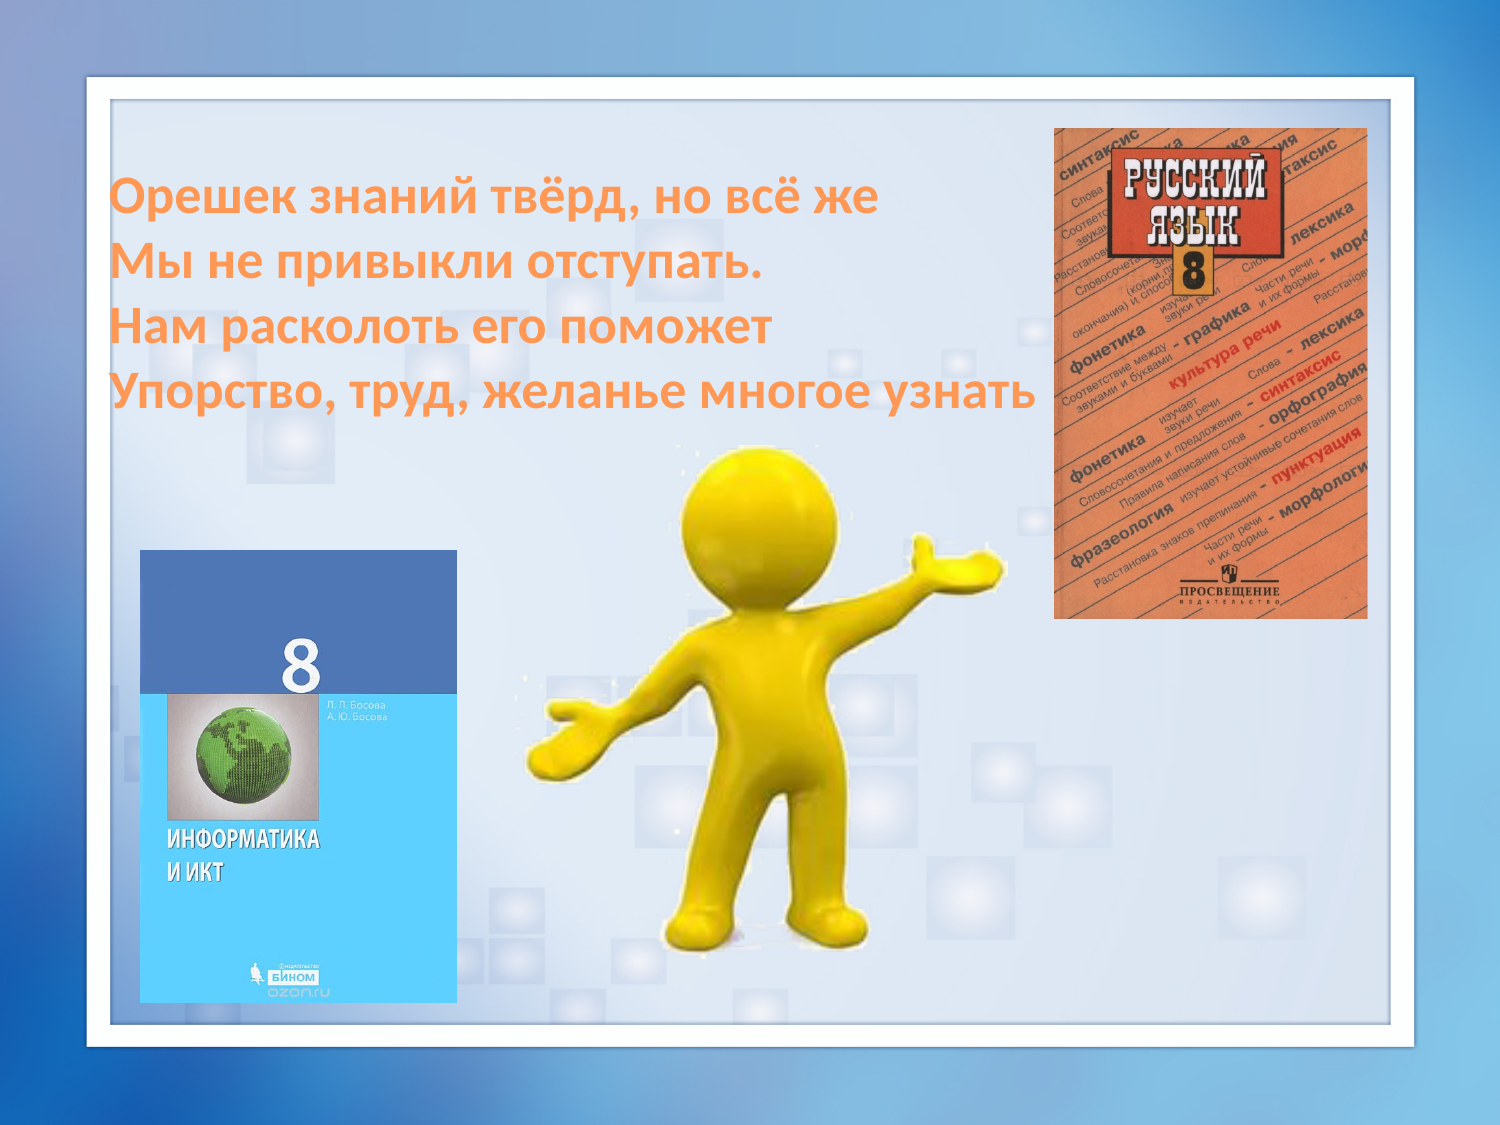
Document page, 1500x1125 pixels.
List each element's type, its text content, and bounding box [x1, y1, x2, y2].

text_box Орешек знаний твёрд, но всё же Мы не привыкли отступать. Нам расколоть его поможет Упорство, труд, желанье многое узнать [93, 152, 1049, 428]
picture [0, 0, 1500, 1125]
